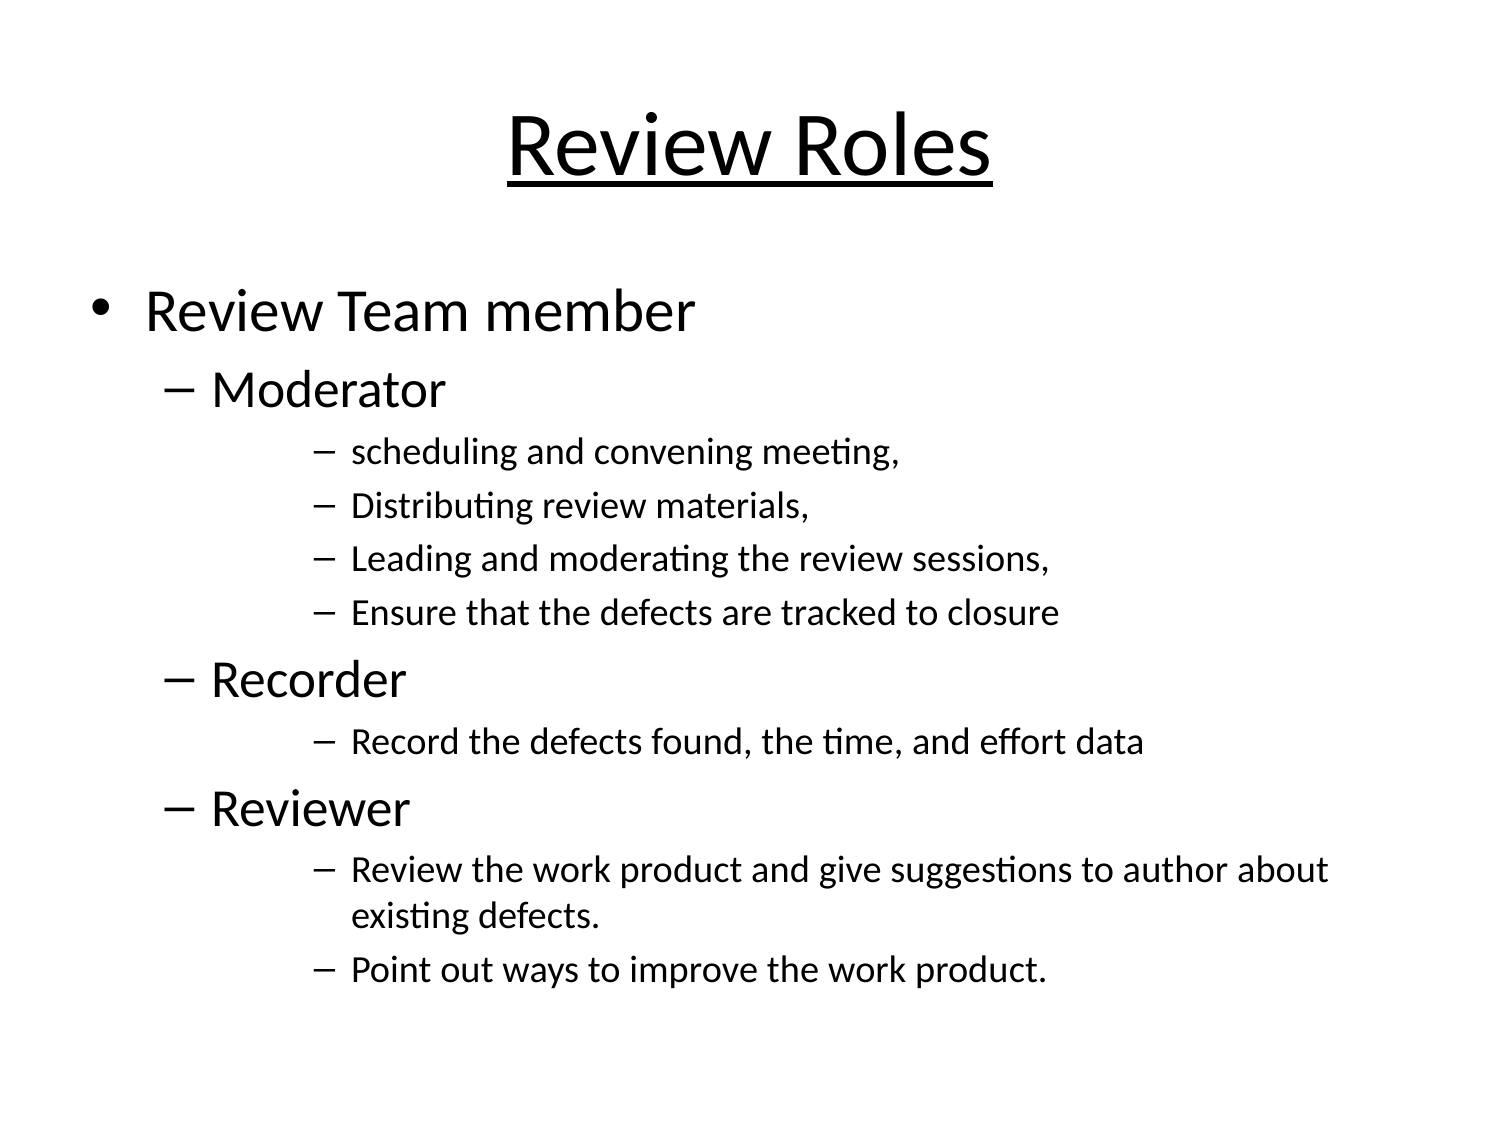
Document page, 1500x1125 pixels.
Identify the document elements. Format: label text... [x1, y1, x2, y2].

list Review Team member Moderator scheduling and convening meeting, Distributing review materials, Leading and moderating the review sessions, Ensure that the defects are tracked to closure Recorder Record the defects found, the time, and effort data Reviewer Review the work product and give suggestions to author about existing defects. Point out ways to improve the work product. [75, 262, 1425, 1005]
title Review Roles [75, 45, 1425, 233]
